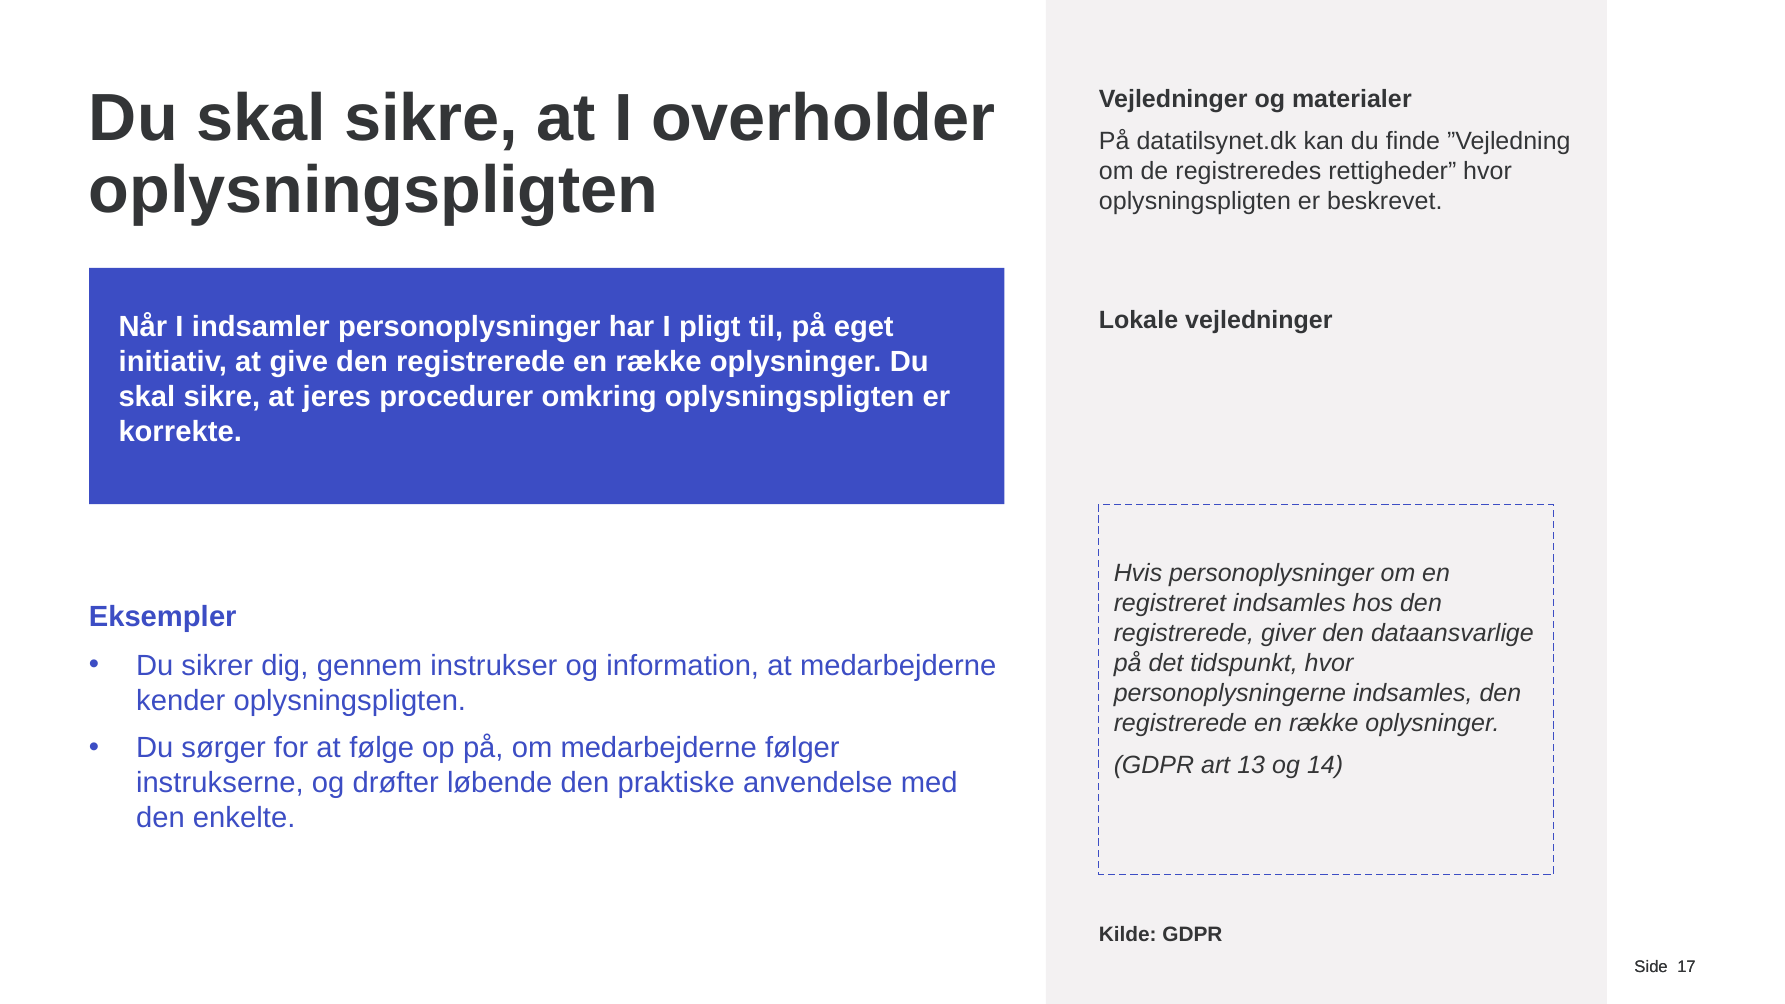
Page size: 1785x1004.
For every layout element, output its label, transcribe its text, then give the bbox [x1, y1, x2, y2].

list Kilde: GDPR [1098, 904, 1554, 962]
list Når I indsamler personoplysninger har I pligt til, på eget initiativ, at give den registrerede en række oplysninger. Du skal sikre, at jeres procedurer omkring oplysningspligten er korrekte. [86, 265, 1007, 507]
list Du sikrer dig, gennem instrukser og information, at medarbejderne kender oplysningspligten. Du sørger for at følge op på, om medarbejderne følger instrukserne, og drøfter løbende den praktiske anvendelse med den enkelte. [89, 646, 1005, 883]
list Eksempler [89, 597, 781, 645]
list Hvis personoplysninger om en registreret indsamles hos den registrerede, giver den dataansvarlige på det tidspunkt, hvor personoplysningerne indsamles, den registrerede en række oplysninger. (GDPR art 13 og 14) [1098, 504, 1554, 875]
list Lokale vejledninger [1098, 303, 1554, 344]
list Vejledninger og materialer [1098, 82, 1554, 123]
title Du skal sikre, at I overholder oplysningspligten [89, 82, 1005, 213]
list På datatilsynet.dk kan du finde ”Vejledning om de registreredes rettigheder” hvor oplysningspligten er beskrevet. [1098, 124, 1585, 266]
